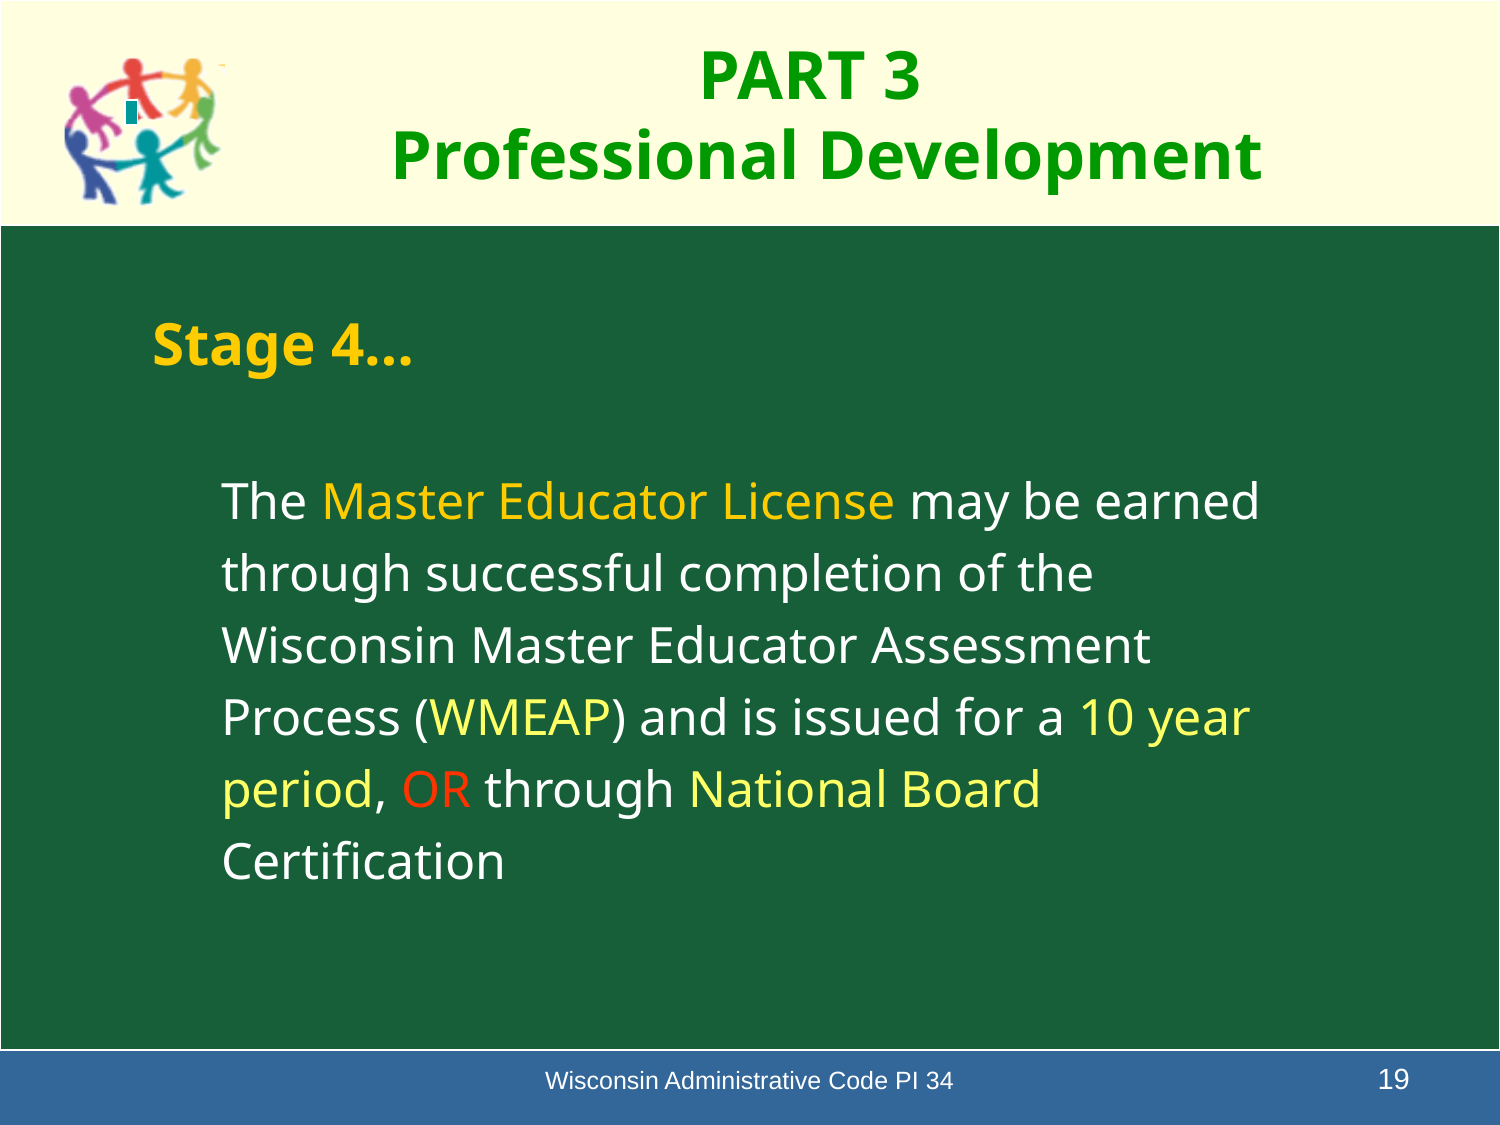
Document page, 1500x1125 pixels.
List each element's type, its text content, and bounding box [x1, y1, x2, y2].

text_box Stage 4… [137, 299, 1322, 385]
text_box The Master Educator License may be earned through successful completion of the Wisconsin Master Educator Assessment Process (WMEAP) and is issued for a 10 year period, OR through National Board Certification [150, 449, 1300, 1125]
text_box PART 3 Professional Development [237, 24, 1400, 200]
slide_number 19 [1300, 1050, 1426, 1103]
text_box [0, 224, 1500, 1050]
picture [50, 37, 225, 212]
